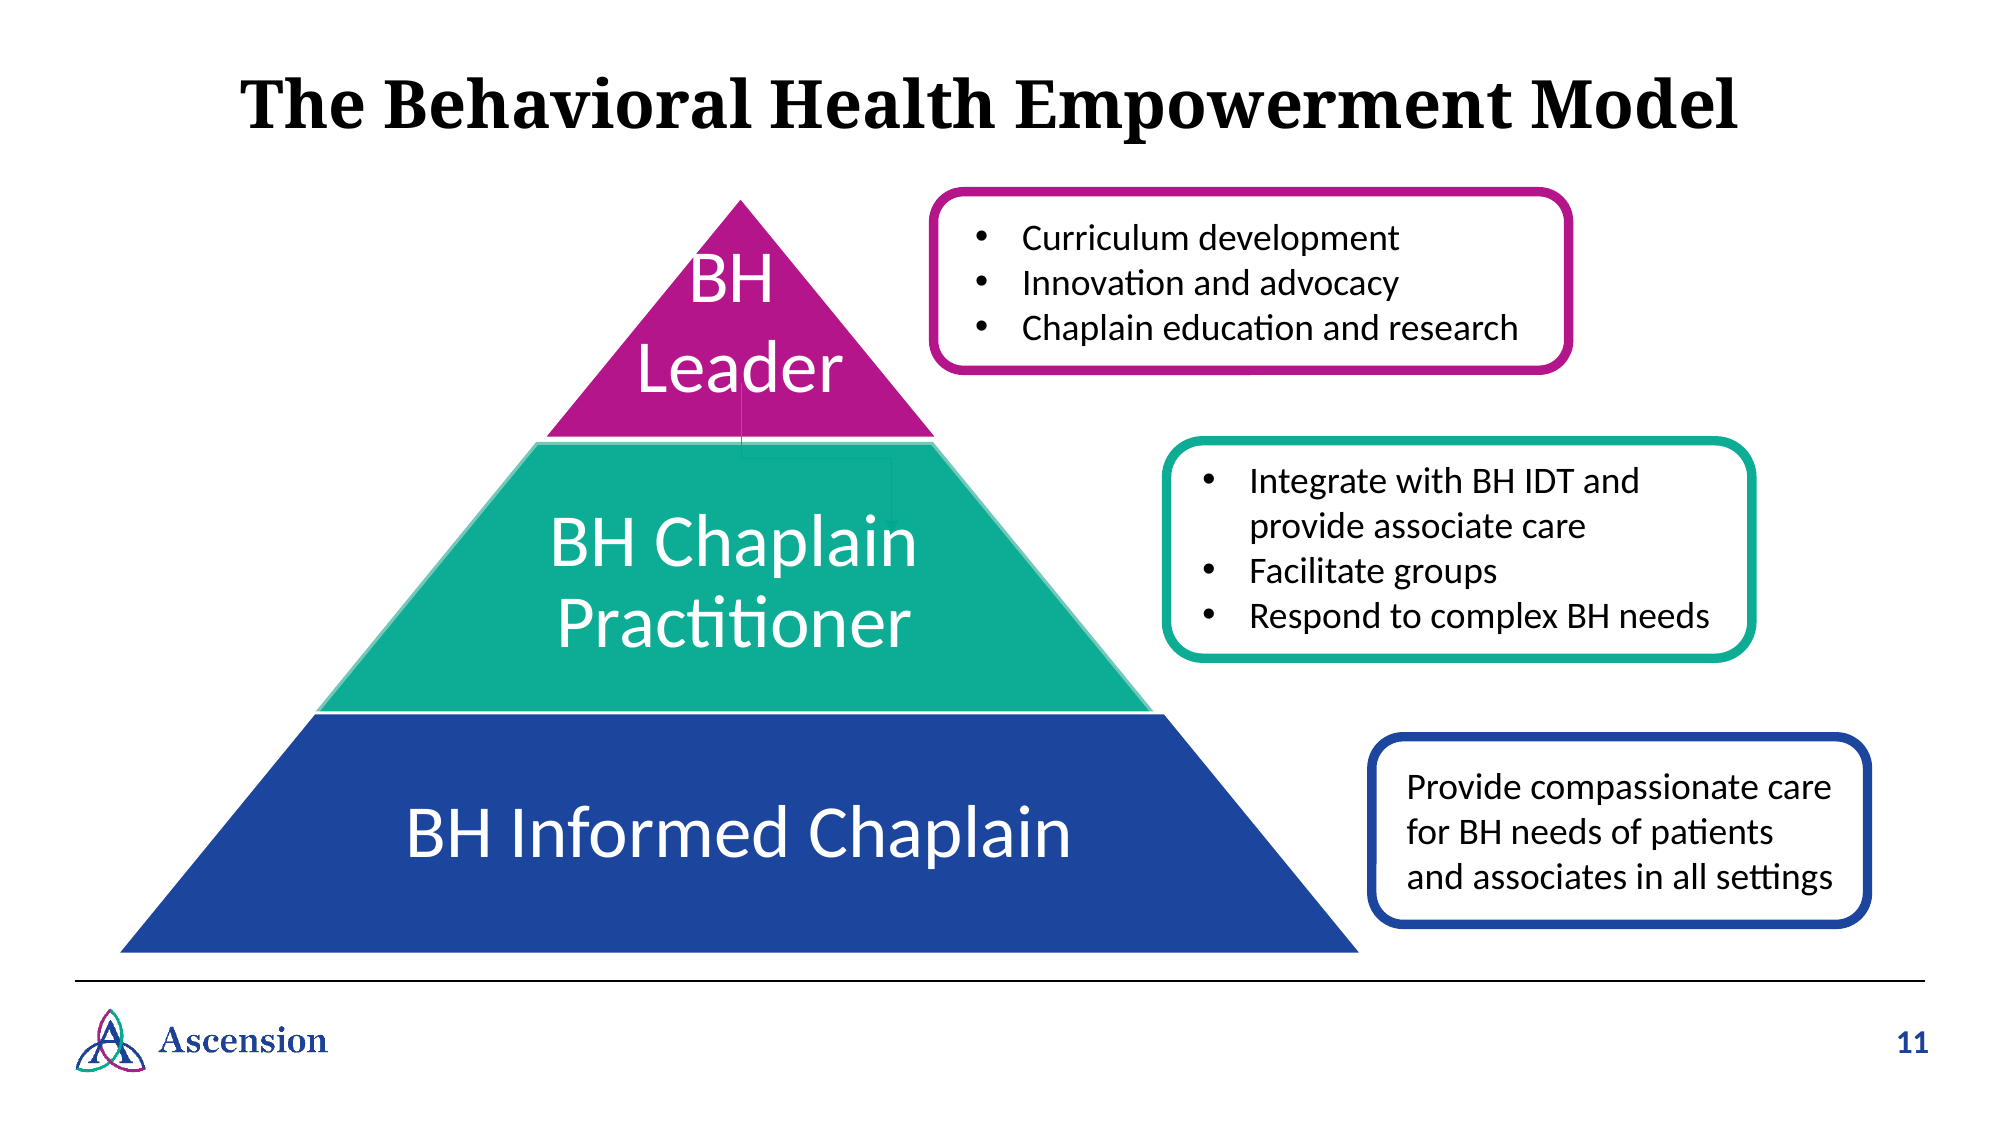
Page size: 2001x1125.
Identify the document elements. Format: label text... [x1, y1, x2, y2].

text_box [1371, 736, 1868, 925]
text_box [949, 191, 1569, 371]
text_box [116, 196, 1363, 955]
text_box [741, 383, 892, 534]
picture [37, 970, 365, 1110]
title The Behavioral Health Empowerment Model [56, 54, 1925, 154]
text_box Integrate with BH IDT and provide associate care Facilitate groups Respond to complex BH needs [1367, 448, 1731, 644]
text_box [1367, 440, 1752, 659]
